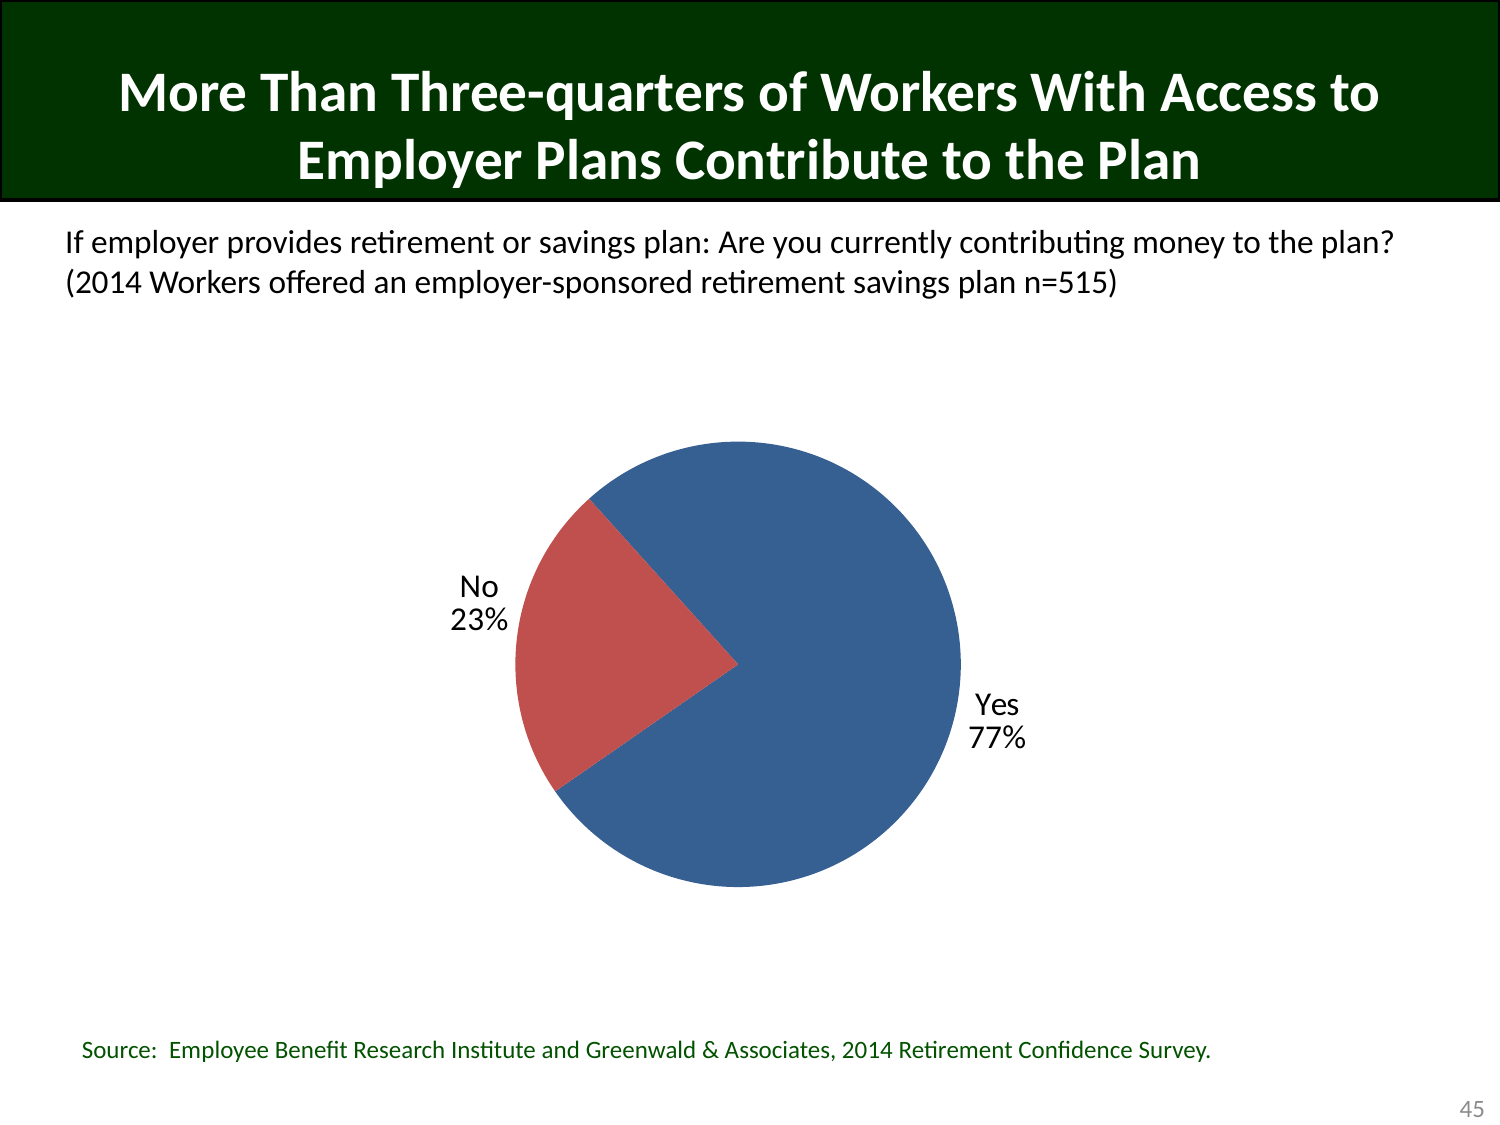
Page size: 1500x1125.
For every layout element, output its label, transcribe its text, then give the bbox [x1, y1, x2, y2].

chart [353, 362, 1135, 977]
text_box Source: Employee Benefit Research Institute and Greenwald & Associates, 2014 Retirement Confidence Survey. [67, 1025, 1229, 1071]
slide_number 45 [1149, 1090, 1500, 1125]
title More Than Three-quarters of Workers With Access to Employer Plans Contribute to the Plan [75, 45, 1425, 200]
list If employer provides retirement or savings plan: Are you currently contributing money to the plan? (2014 Workers offered an employer-sponsored retirement savings plan n=515) [50, 212, 1450, 391]
